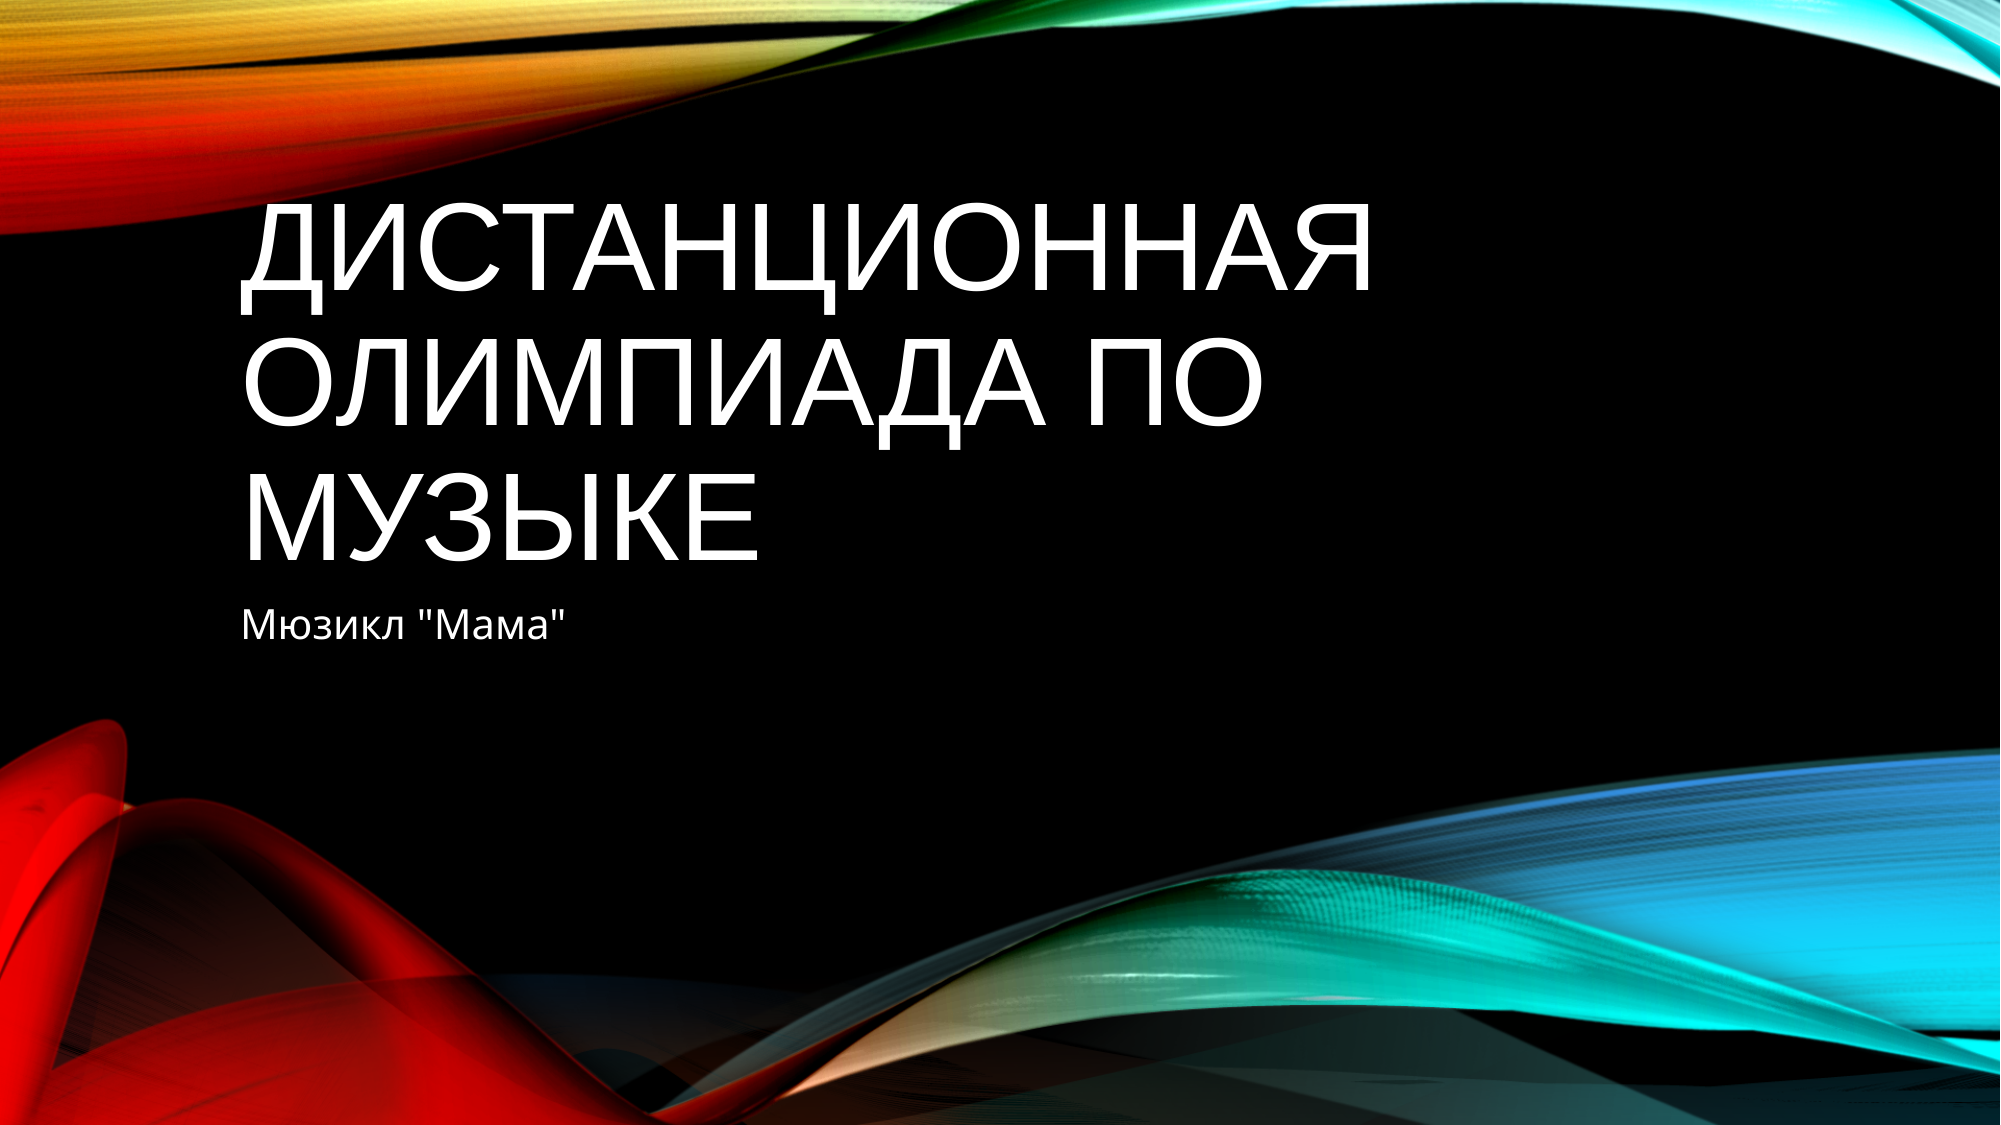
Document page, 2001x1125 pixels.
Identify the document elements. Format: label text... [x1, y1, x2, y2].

picture [0, 717, 2000, 1125]
picture [0, 0, 2000, 237]
subtitle Мюзикл "Мама" [225, 595, 1775, 709]
title Дистанционная олимпиада по музыке [225, 295, 1775, 595]
